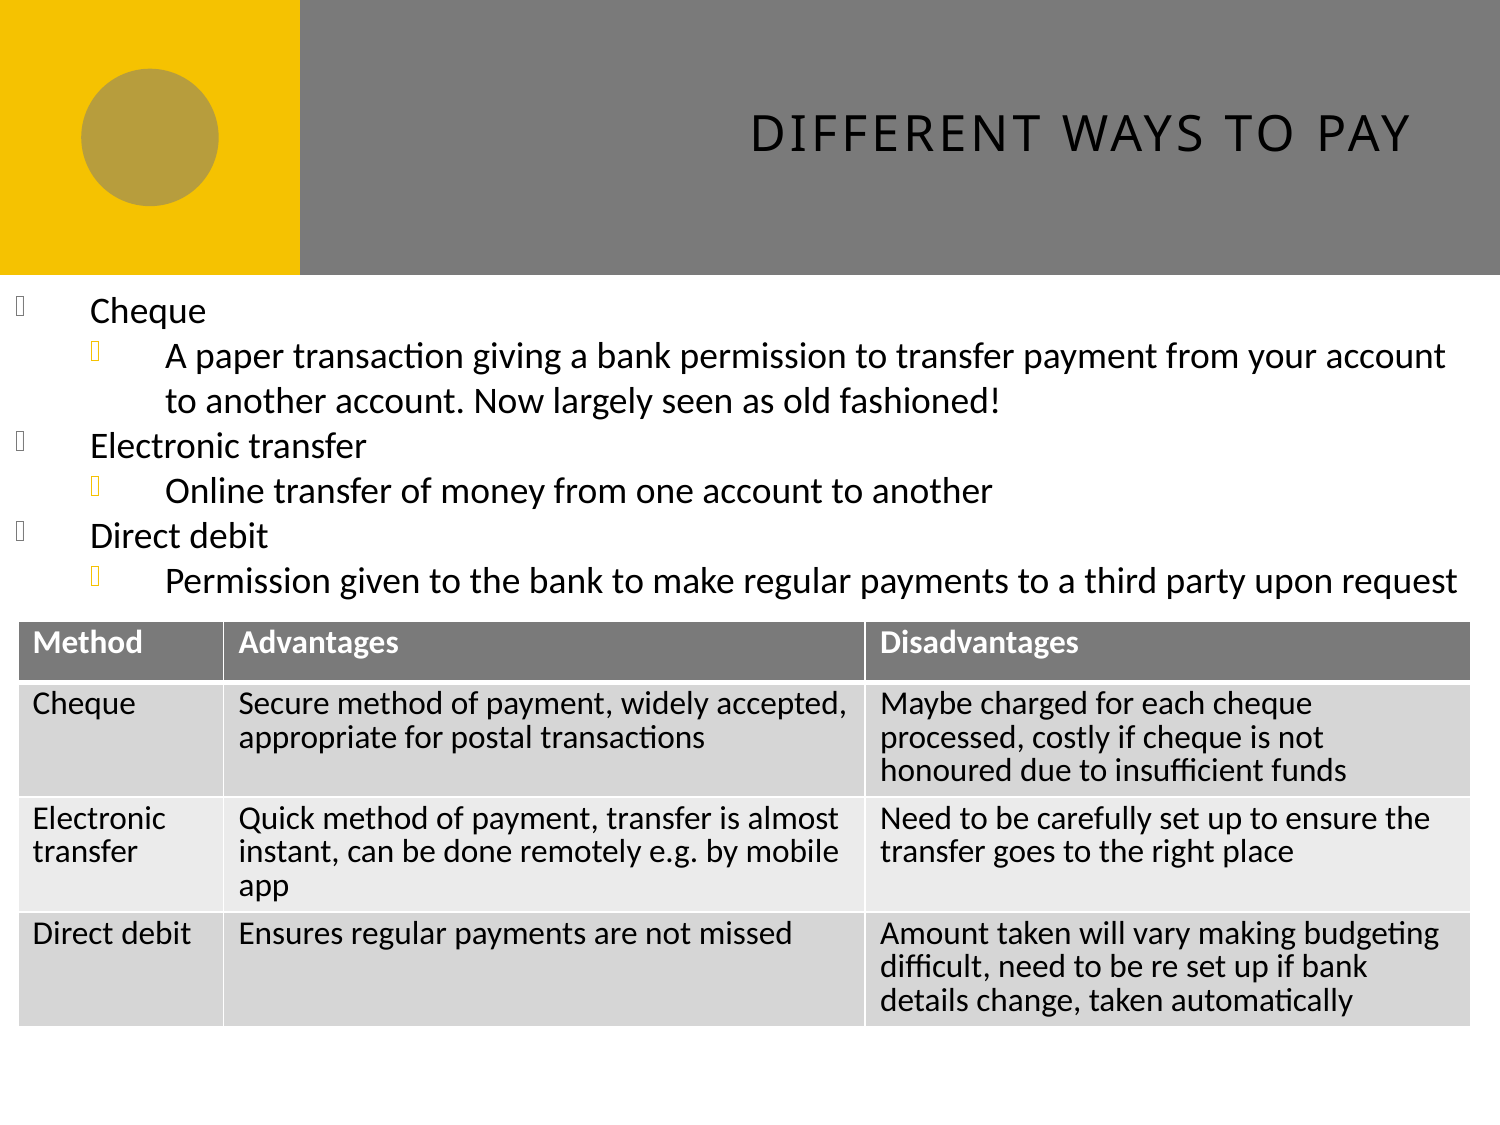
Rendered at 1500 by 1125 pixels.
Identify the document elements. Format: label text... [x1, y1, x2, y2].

table_header Method [19, 622, 223, 680]
table_cell Amount taken will vary making budgeting difficult, need to be re set up if bank details change, taken automatically [866, 913, 1470, 1026]
table_cell Quick method of payment, transfer is almost instant, can be done remotely e.g. by mobile app [224, 798, 864, 911]
table_cell Electronic transfer [19, 798, 223, 911]
table_cell Secure method of payment, widely accepted, appropriate for postal transactions [224, 685, 864, 796]
table_header Disadvantages [866, 622, 1470, 680]
table_header Advantages [224, 622, 864, 680]
title Different ways to pay [399, 37, 1425, 225]
table_cell Direct debit [19, 913, 223, 1026]
table_cell Maybe charged for each cheque processed, costly if cheque is not honoured due to insufficient funds [866, 685, 1470, 796]
table_cell Cheque [19, 685, 223, 796]
list Cheque A paper transaction giving a bank permission to transfer payment from your account to another account. Now largely seen as old fashioned! Electronic transfer Online transfer of money from one account to another Direct debit Permission given to the bank to make regular payments to a third party upon request [0, 278, 1500, 1023]
table_cell Need to be carefully set up to ensure the transfer goes to the right place [866, 798, 1470, 911]
table_cell Ensures regular payments are not missed [224, 913, 864, 1026]
